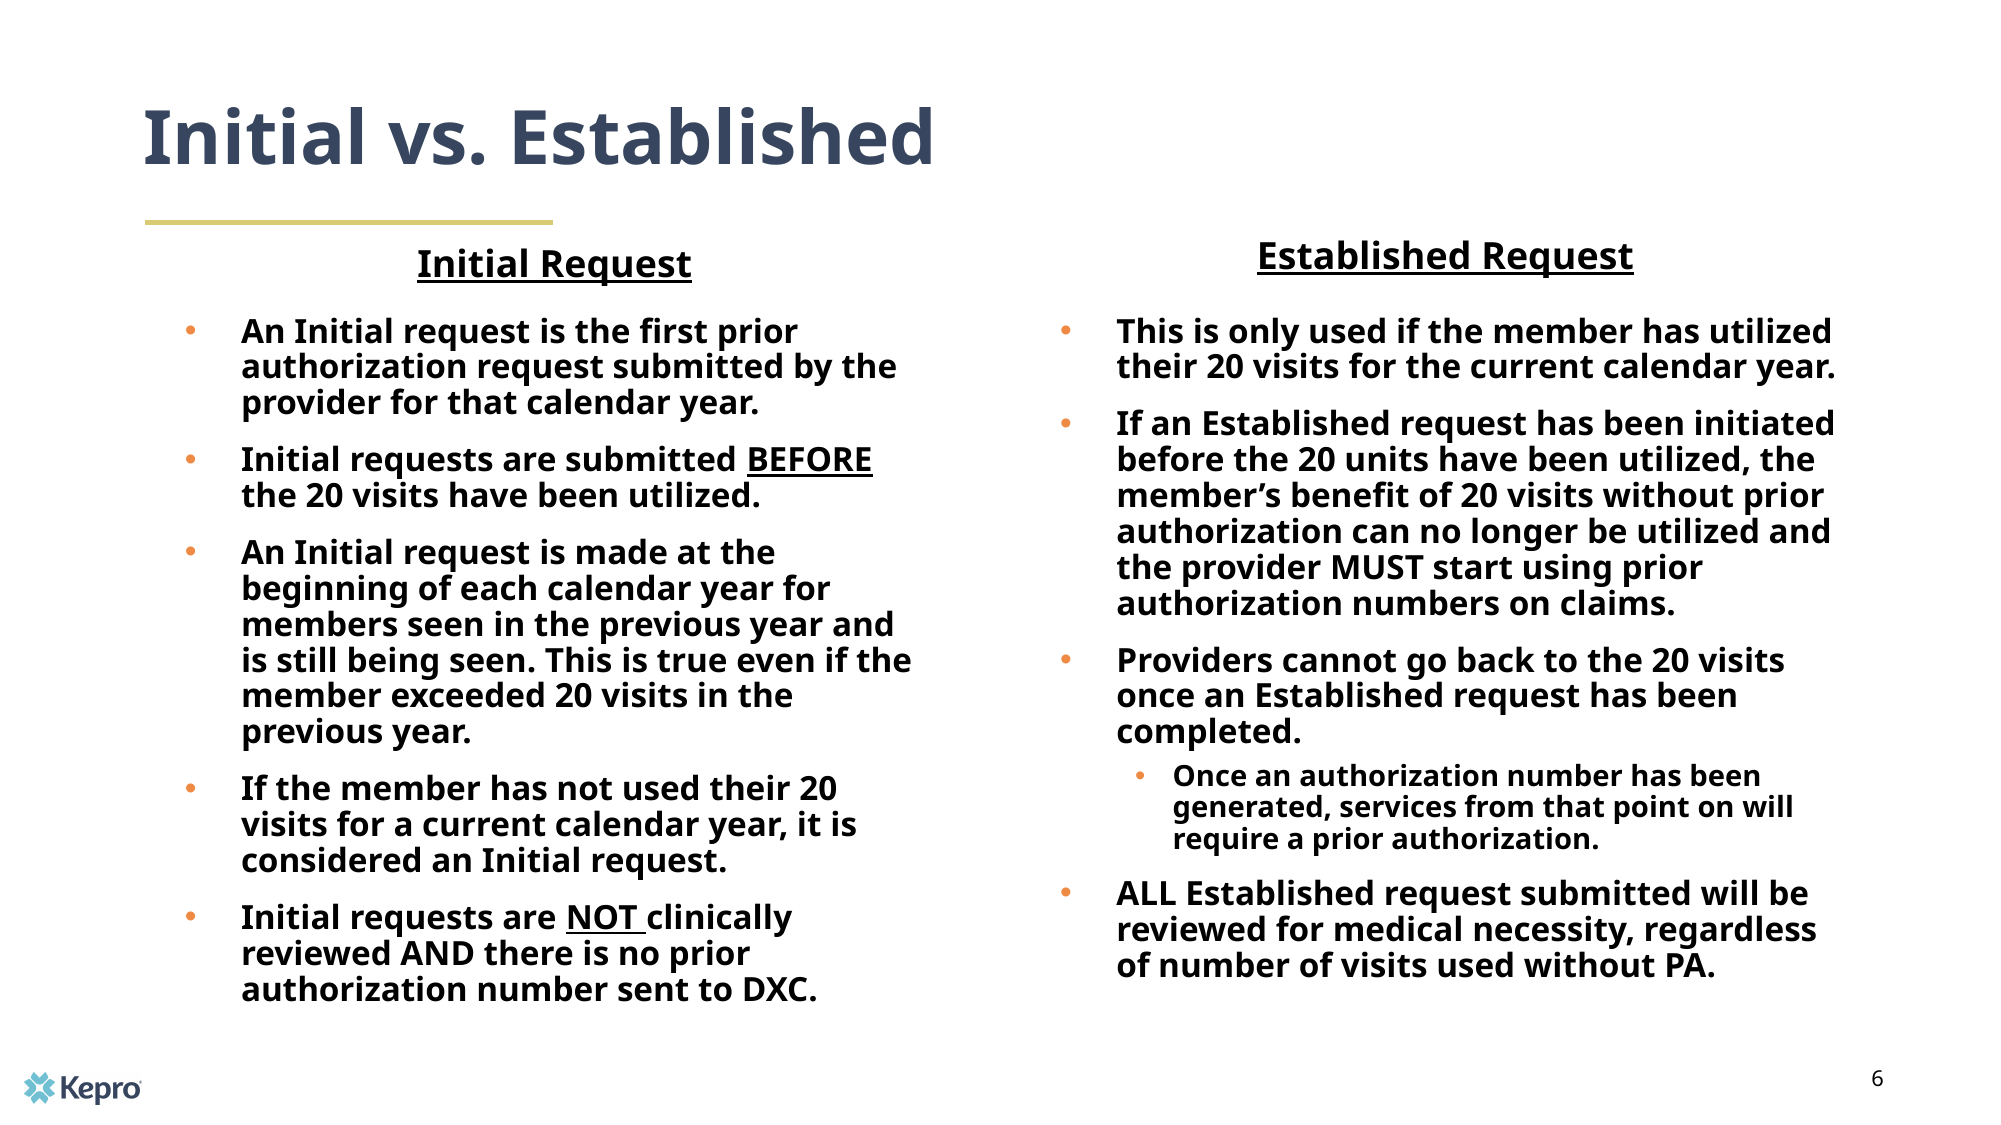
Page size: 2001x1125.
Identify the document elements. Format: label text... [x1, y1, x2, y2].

text_box An Initial request is the first prior authorization request submitted by the provider for that calendar year. Initial requests are submitted BEFORE the 20 visits have been utilized. An Initial request is made at the beginning of each calendar year for members seen in the previous year and is still being seen. This is true even if the member exceeded 20 visits in the previous year. If the member has not used their 20 visits for a current calendar year, it is considered an Initial request. Initial requests are NOT clinically reviewed AND there is no prior authorization number sent to DXC. [170, 307, 938, 967]
title Initial vs. Established [143, 104, 1891, 176]
text_box Initial Request [327, 237, 770, 307]
picture [24, 1072, 142, 1105]
text_box This is only used if the member has utilized their 20 visits for the current calendar year. If an Established request has been initiated before the 20 units have been utilized, the member’s benefit of 20 visits without prior authorization can no longer be utilized and the provider MUST start using prior authorization numbers on claims. Providers cannot go back to the 20 visits once an Established request has been completed. Once an authorization number has been generated, services from that point on will require a prior authorization. ALL Established request submitted will be reviewed for medical necessity, regardless of number of visits used without PA. [1045, 307, 1869, 967]
slide_number 6 [1871, 1055, 2000, 1105]
text_box Established Request [1166, 229, 1673, 307]
